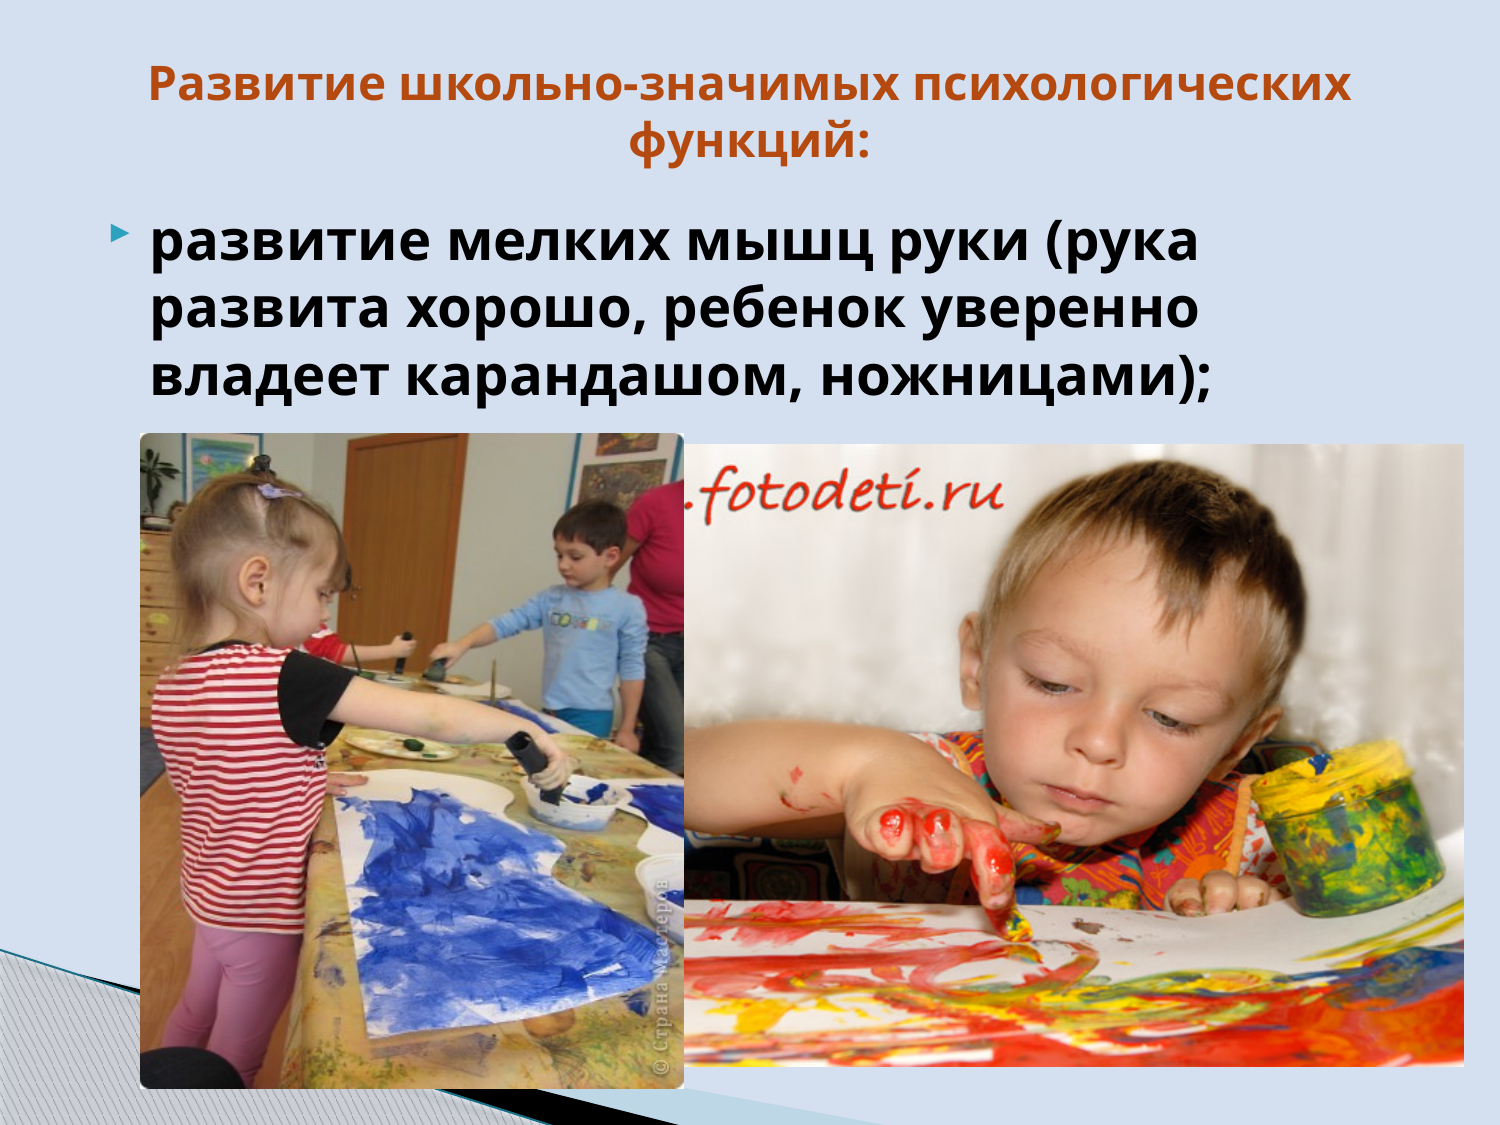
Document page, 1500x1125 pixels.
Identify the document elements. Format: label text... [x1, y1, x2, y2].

list развитие мелких мышц руки (рука развита хорошо, ребенок уверенно владеет карандашом, ножницами); [75, 233, 1425, 1059]
title Развитие школьно-значимых психологических функций: [75, 45, 1425, 233]
picture [140, 433, 1464, 1090]
